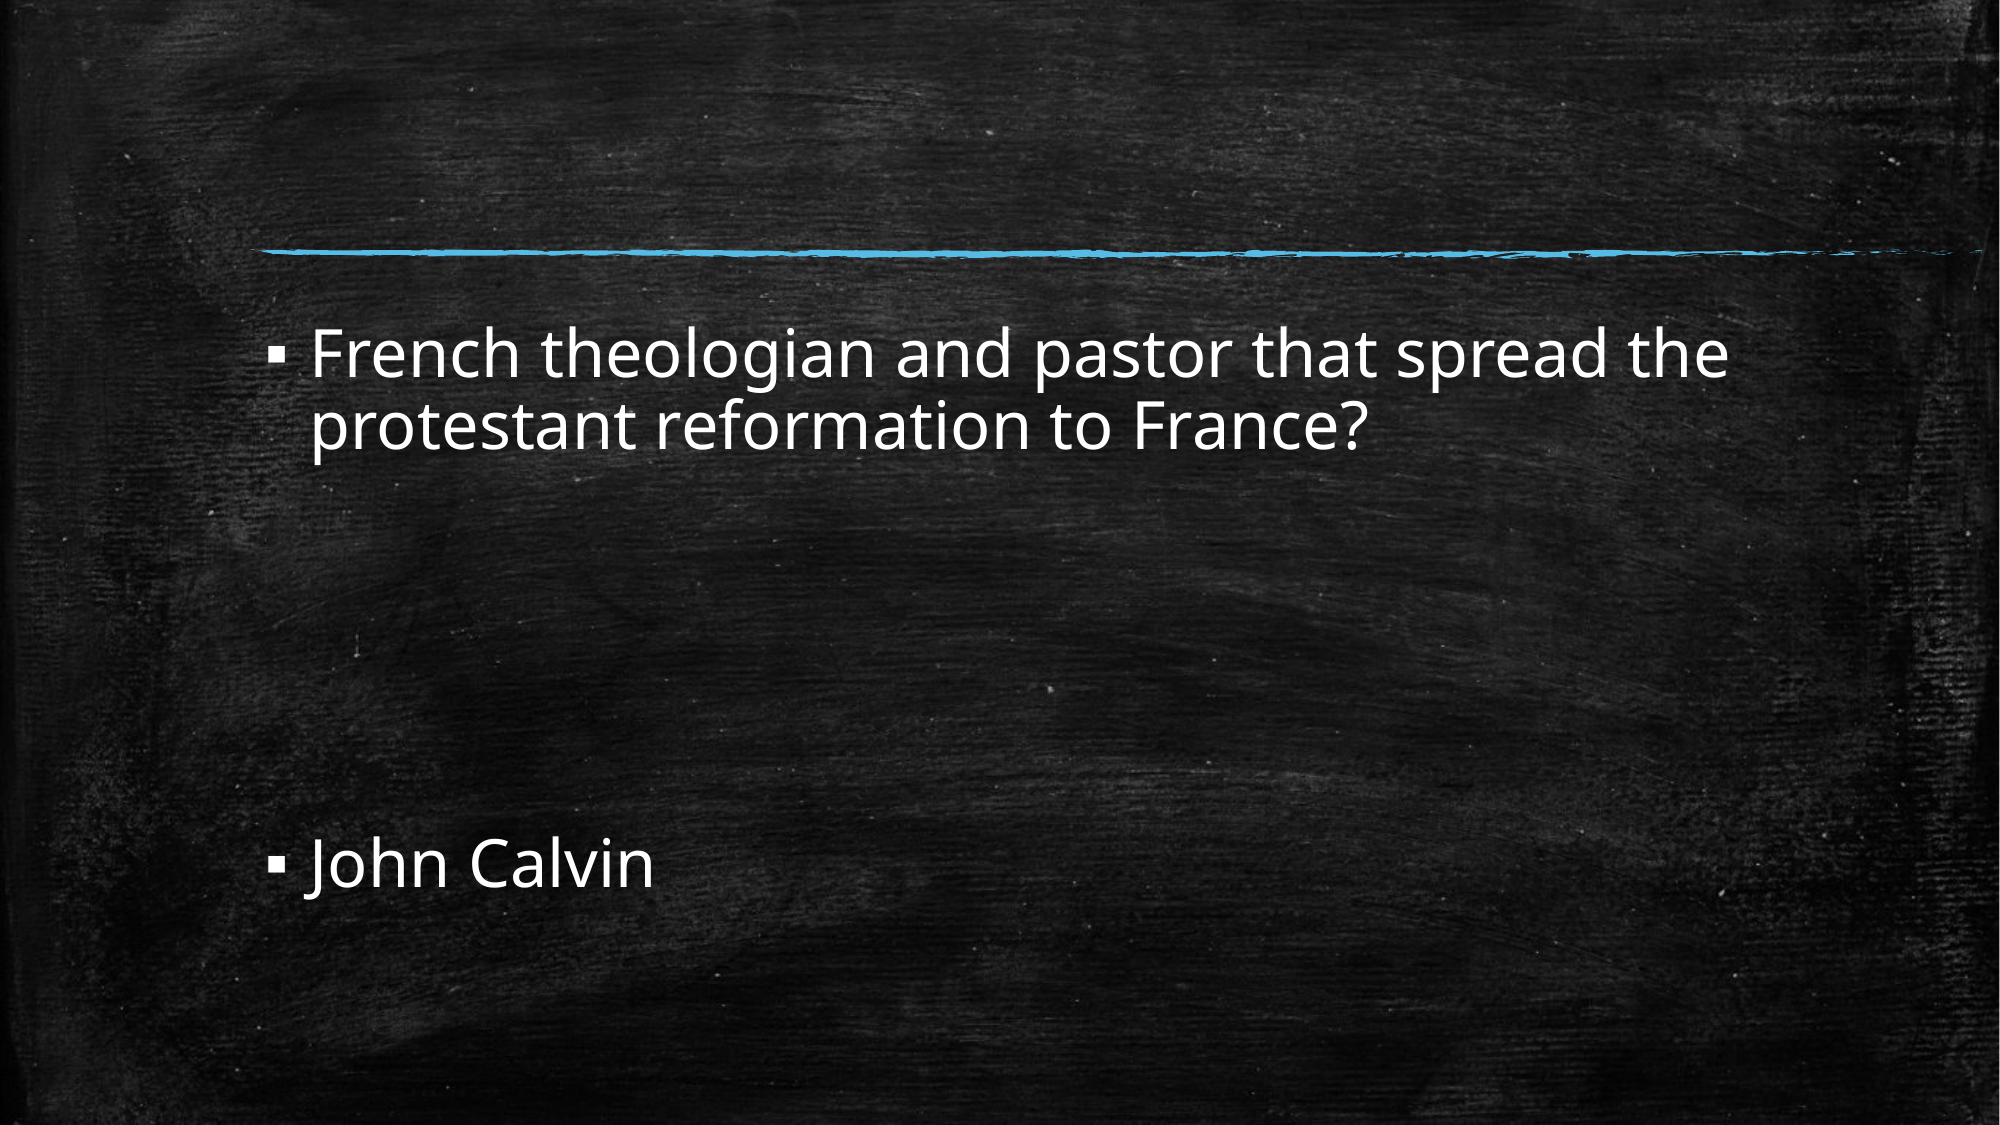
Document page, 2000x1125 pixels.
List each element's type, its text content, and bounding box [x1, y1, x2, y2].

list French theologian and pastor that spread the protestant reformation to France? John Calvin [249, 312, 1750, 1013]
